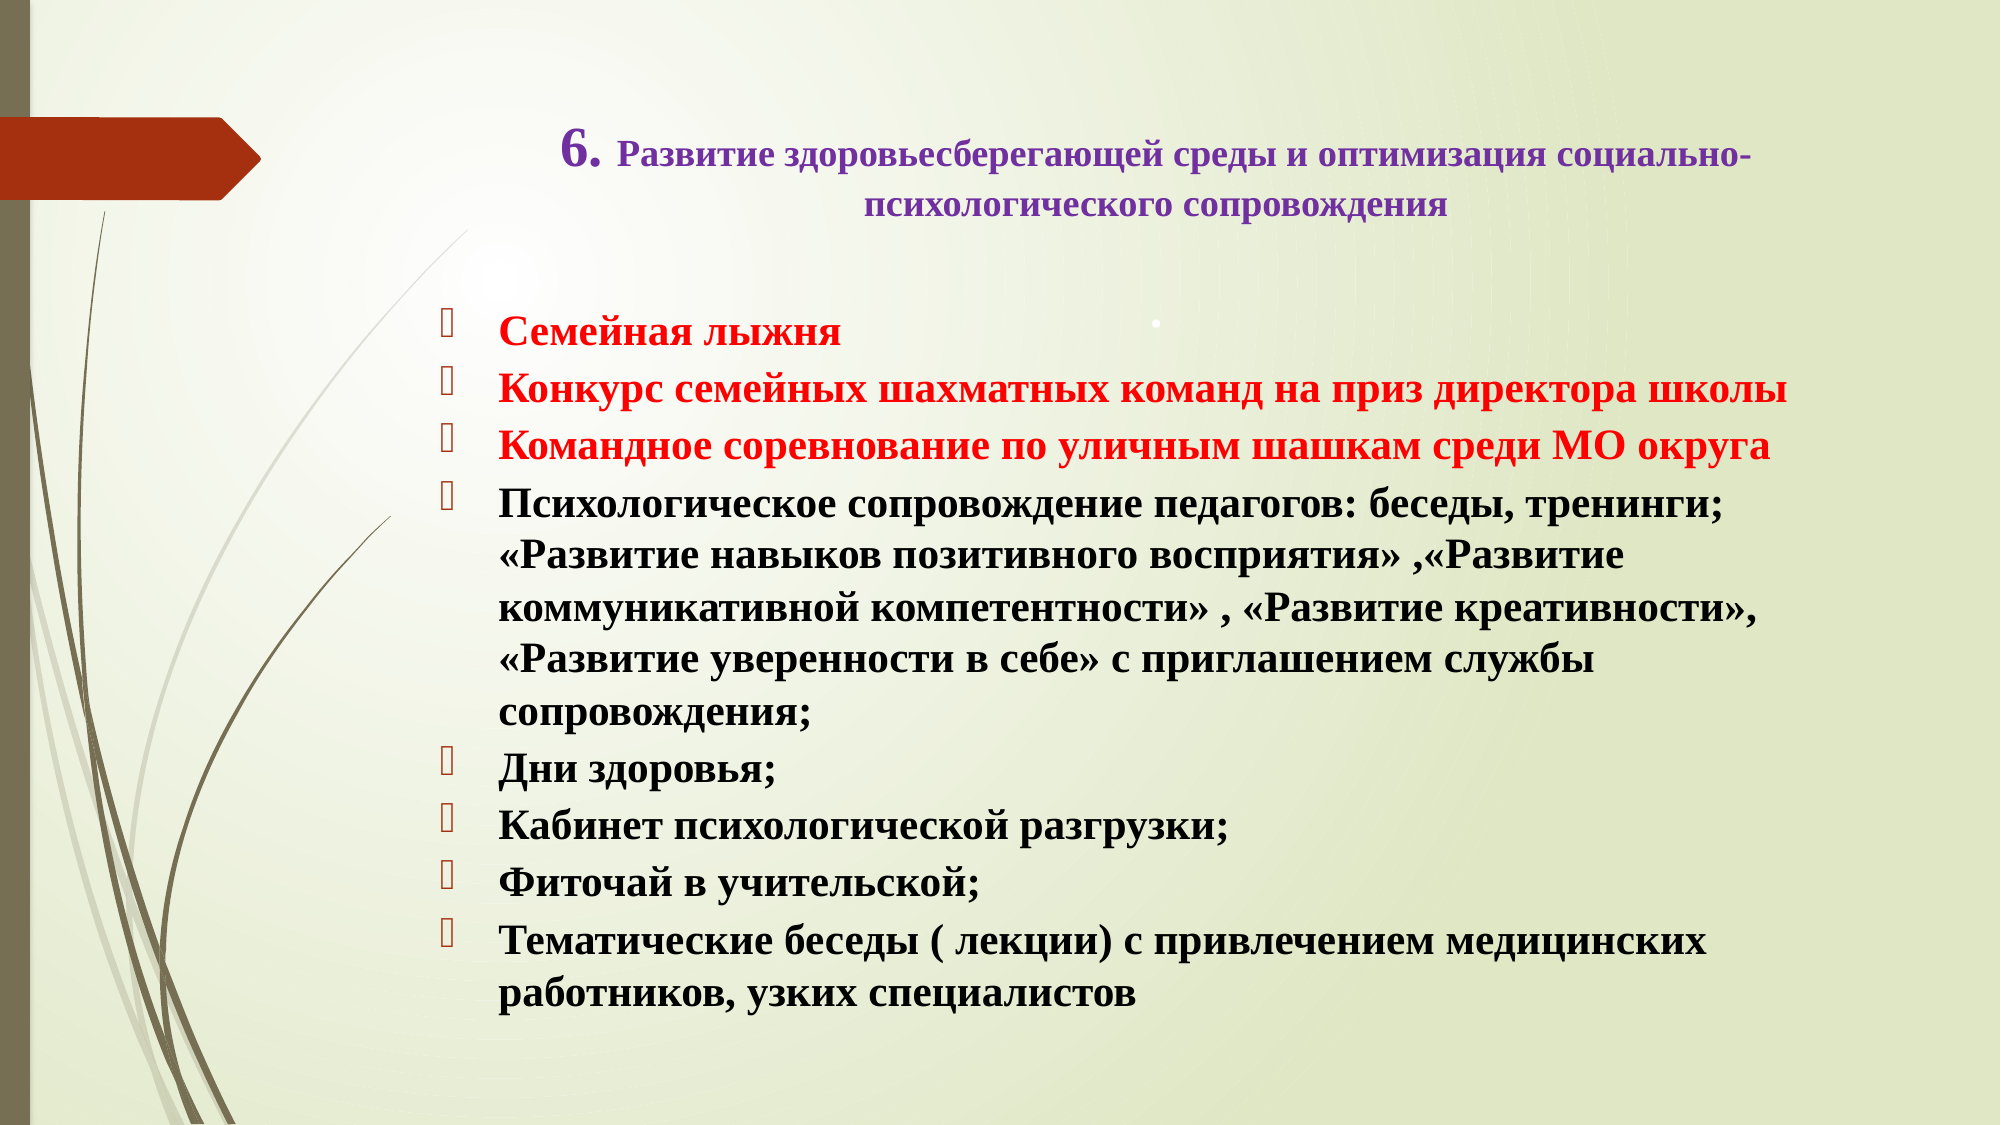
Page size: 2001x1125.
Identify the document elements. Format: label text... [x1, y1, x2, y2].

list Семейная лыжня Конкурс семейных шахматных команд на приз директора школы Командное соревнование по уличным шашкам среди МО округа Психологическое сопровождение педагогов: беседы, тренинги; «Развитие навыков позитивного восприятия» ,«Развитие коммуникативной компетентности» , «Развитие креативности», «Развитие уверенности в себе» с приглашением службы сопровождения; Дни здоровья; Кабинет психологической разгрузки; Фиточай в учительской; Тематические беседы ( лекции) с привлечением медицинских работников, узких специалистов [424, 294, 1888, 1029]
title 6. Развитие здоровьесберегающей среды и оптимизация социально- психологического сопровождения . [425, 102, 1888, 294]
